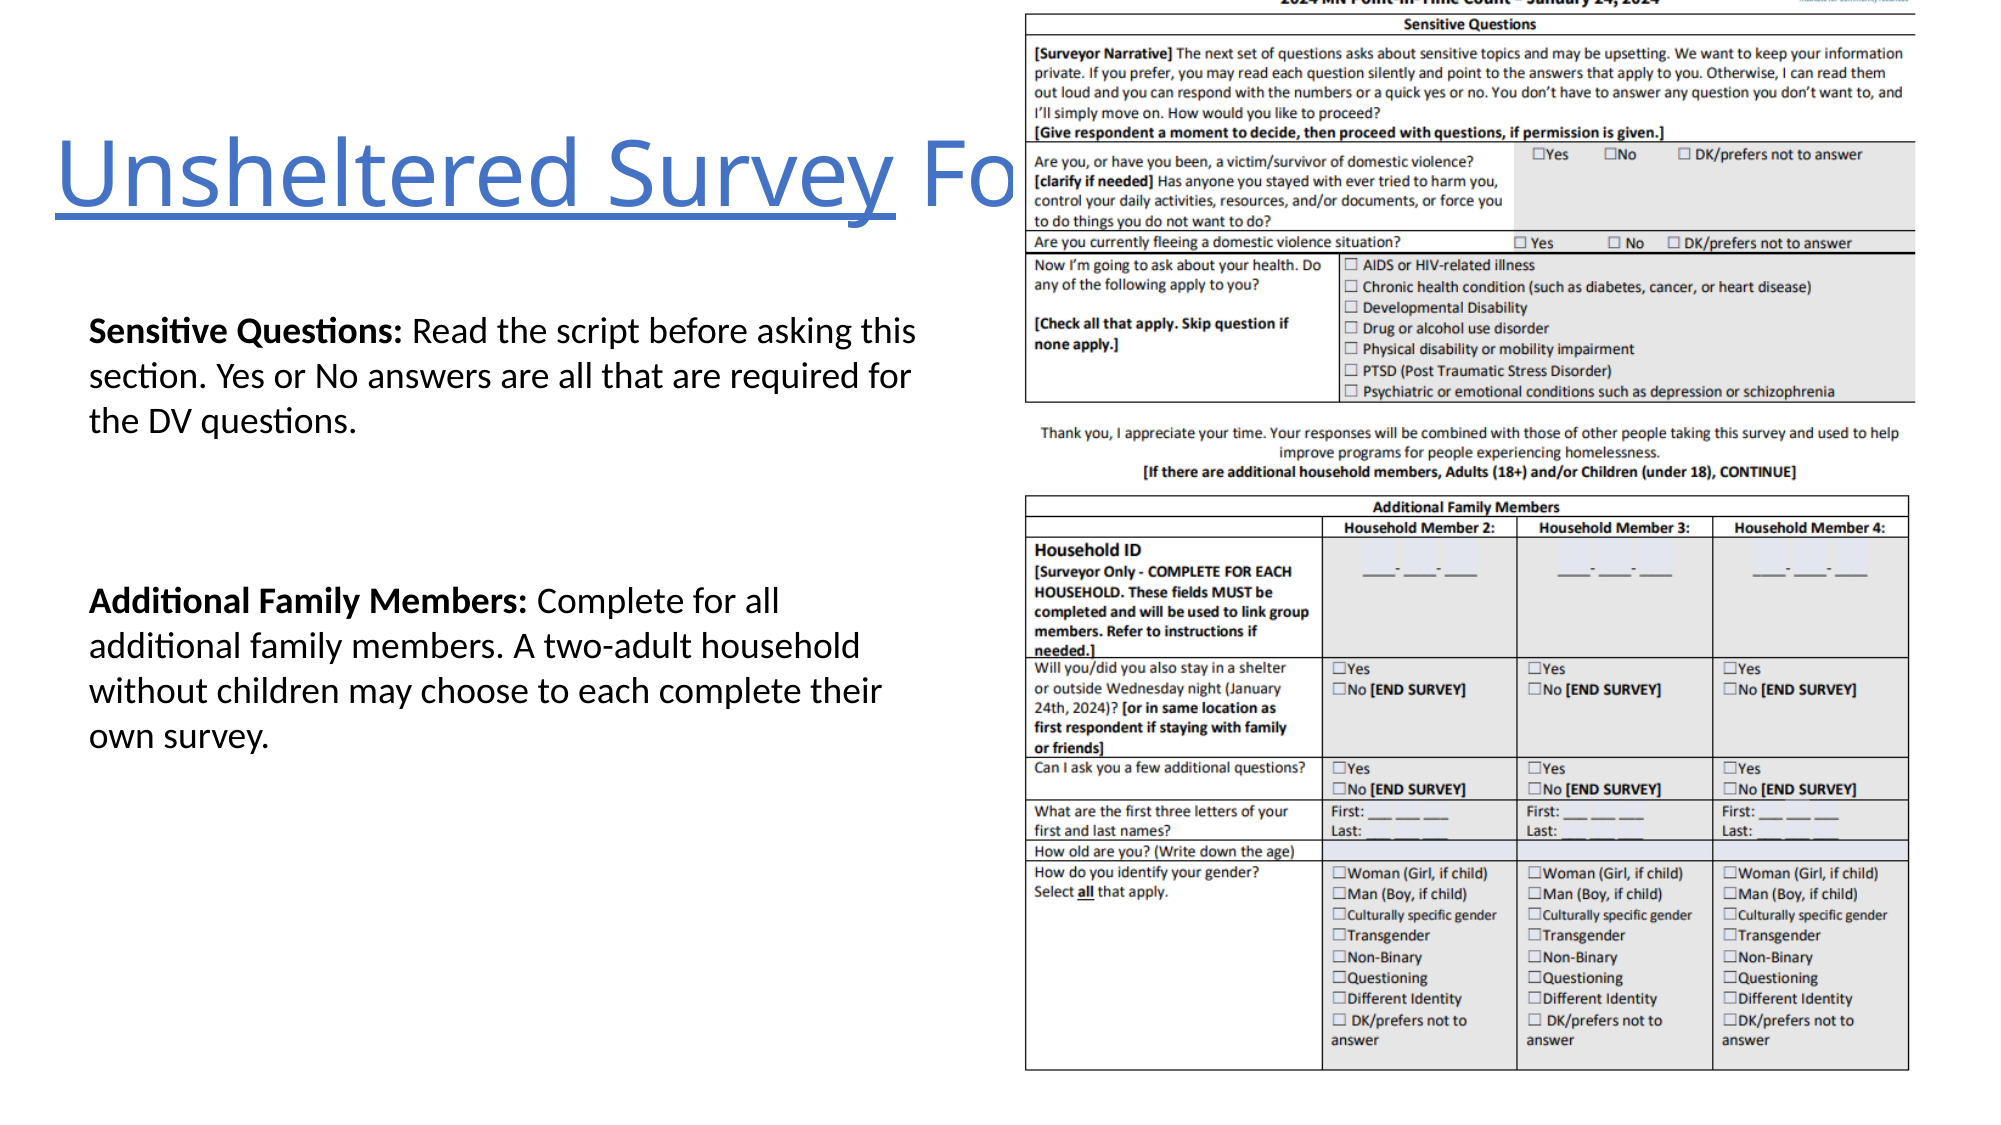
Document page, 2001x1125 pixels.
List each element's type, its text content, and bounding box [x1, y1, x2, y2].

title Unsheltered Survey Form [39, 63, 1013, 282]
text_box Sensitive Questions: Read the script before asking this section. Yes or No answers are all that are required for the DV questions. Additional Family Members: Complete for all additional family members. A two-adult household without children may choose to each complete their own survey. [74, 299, 979, 809]
picture [1013, 0, 1919, 1078]
